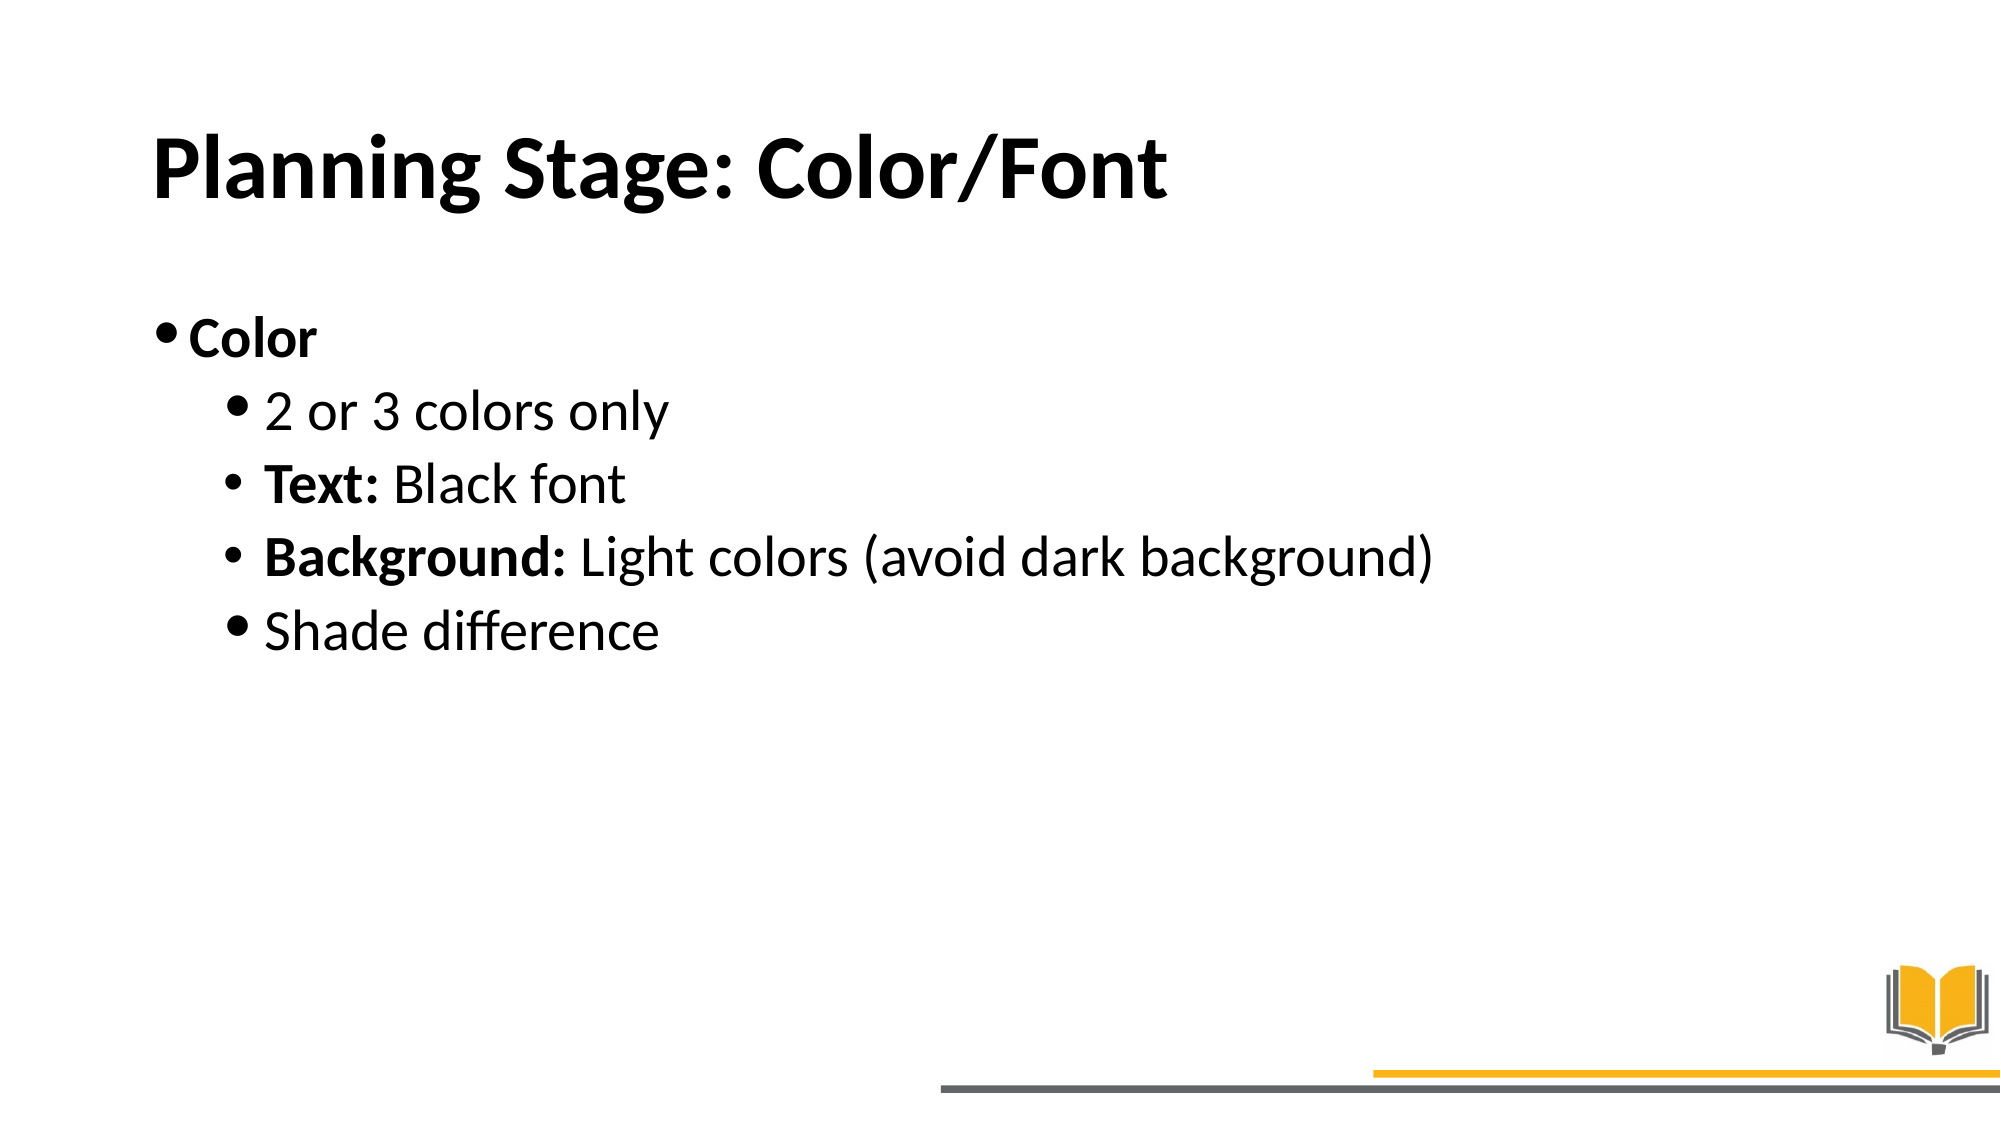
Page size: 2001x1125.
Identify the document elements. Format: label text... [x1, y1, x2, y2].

text_box [940, 1085, 2000, 1093]
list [1883, 962, 1994, 1063]
text_box [1373, 1070, 2000, 1078]
title Planning Stage: Color/Font [137, 59, 1863, 278]
text_box Color 2 or 3 colors only Text: Black font Background: Light colors (avoid dark background) Shade difference [137, 299, 1863, 1014]
